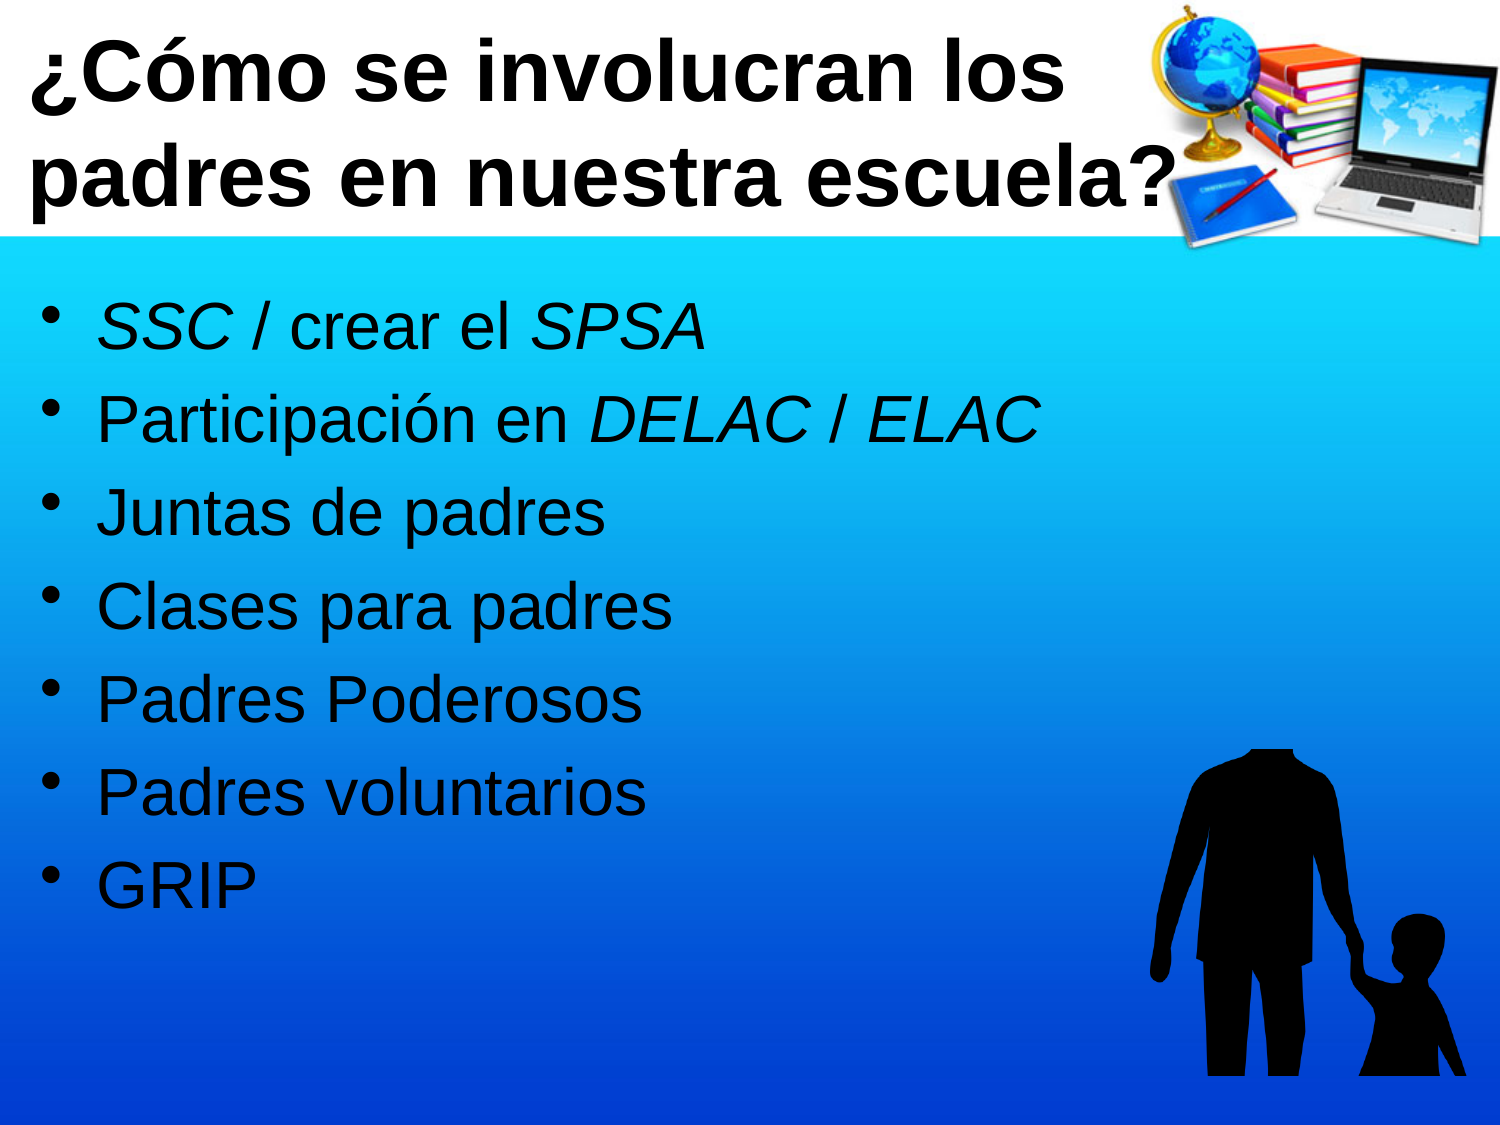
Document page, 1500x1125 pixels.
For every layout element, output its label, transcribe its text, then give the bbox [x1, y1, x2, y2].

list SSC / crear el SPSA Participación en DELAC / ELAC Juntas de padres Clases para padres Padres Poderosos Padres voluntarios GRIP [24, 274, 1488, 1013]
picture [0, 587, 1500, 1125]
title ¿Cómo se involucran los padres en nuestra escuela? [12, 12, 1226, 226]
picture [0, 0, 1500, 327]
